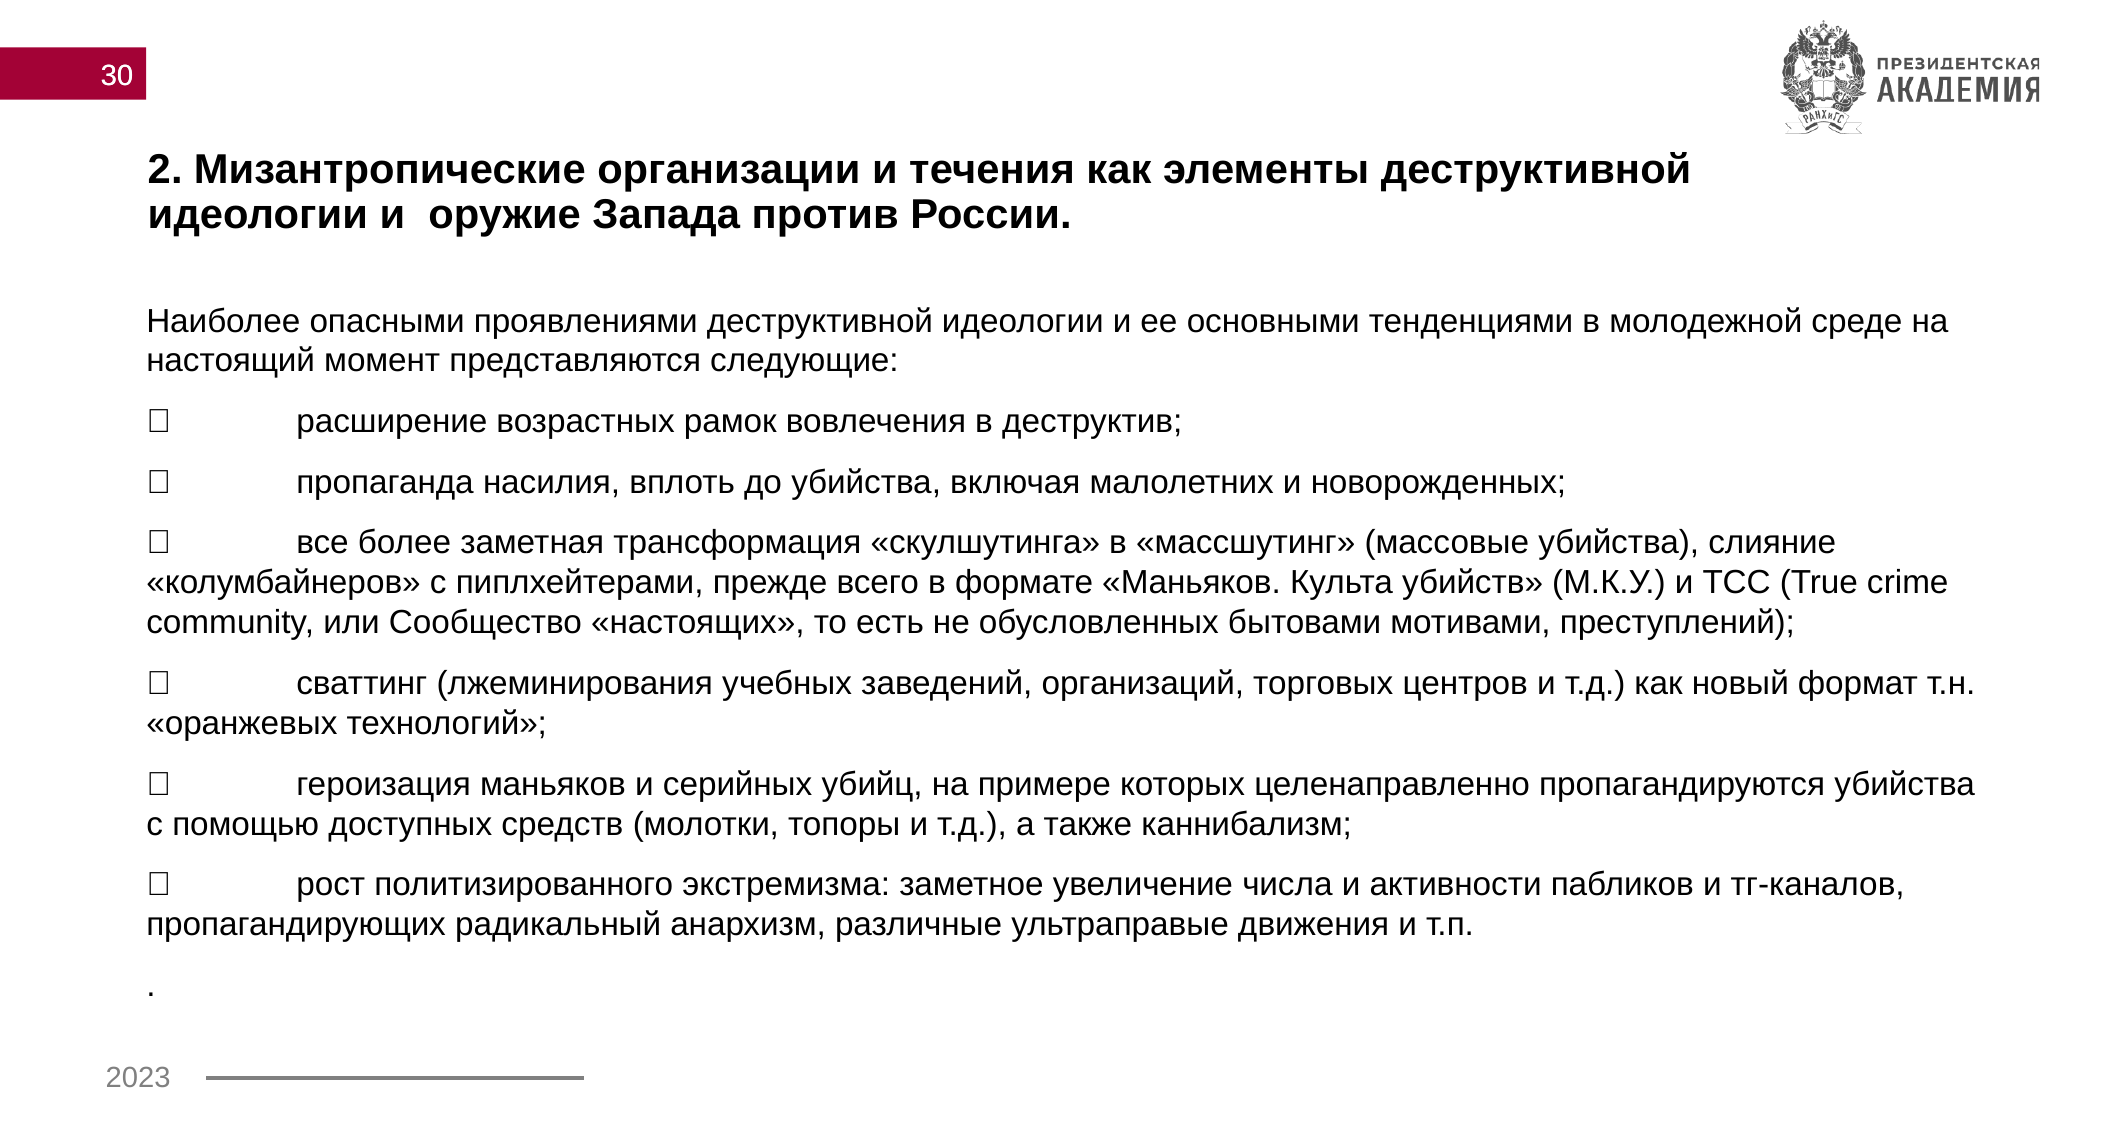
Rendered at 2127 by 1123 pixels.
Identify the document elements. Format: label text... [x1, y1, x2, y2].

slide_number 30 [27, 43, 149, 104]
title 2. Мизантропические организации и течения как элементы деструктивной идеологии и оружие Запада против России. [147, 147, 1719, 265]
picture [1780, 20, 2040, 134]
list Наиболее опасными проявлениями деструктивной идеологии и ее основными тенденциями в молодежной среде на настоящий момент представляются следующие:  расширение возрастных рамок вовлечения в деструктив;  пропаганда насилия, вплоть до убийства, включая малолетних и новорожденных;  все более заметная трансформация «скулшутинга» в «массшутинг» (массовые убийства), слияние «колумбайнеров» с пиплхейтерами, прежде всего в формате «Маньяков. Культа убийств» (М.К.У.) и ТСС (True crime community, или Сообщество «настоящих», то есть не обусловленных бытовами мотивами, преступлений);  сваттинг (лжеминирования учебных заведений, организаций, торговых центров и т.д.) как новый формат т.н. «оранжевых технологий»;  героизация маньяков и серийных убийц, на примере которых целенаправленно пропагандируются убийства с помощью доступных средств (молотки, топоры и т.д.), а также каннибализм;  рост политизированного экстремизма: заметное увеличение числа и активности пабликов и тг-каналов, пропагандирующих радикальный анархизм, различные ультраправые движения и т.п. . [146, 298, 1985, 1011]
